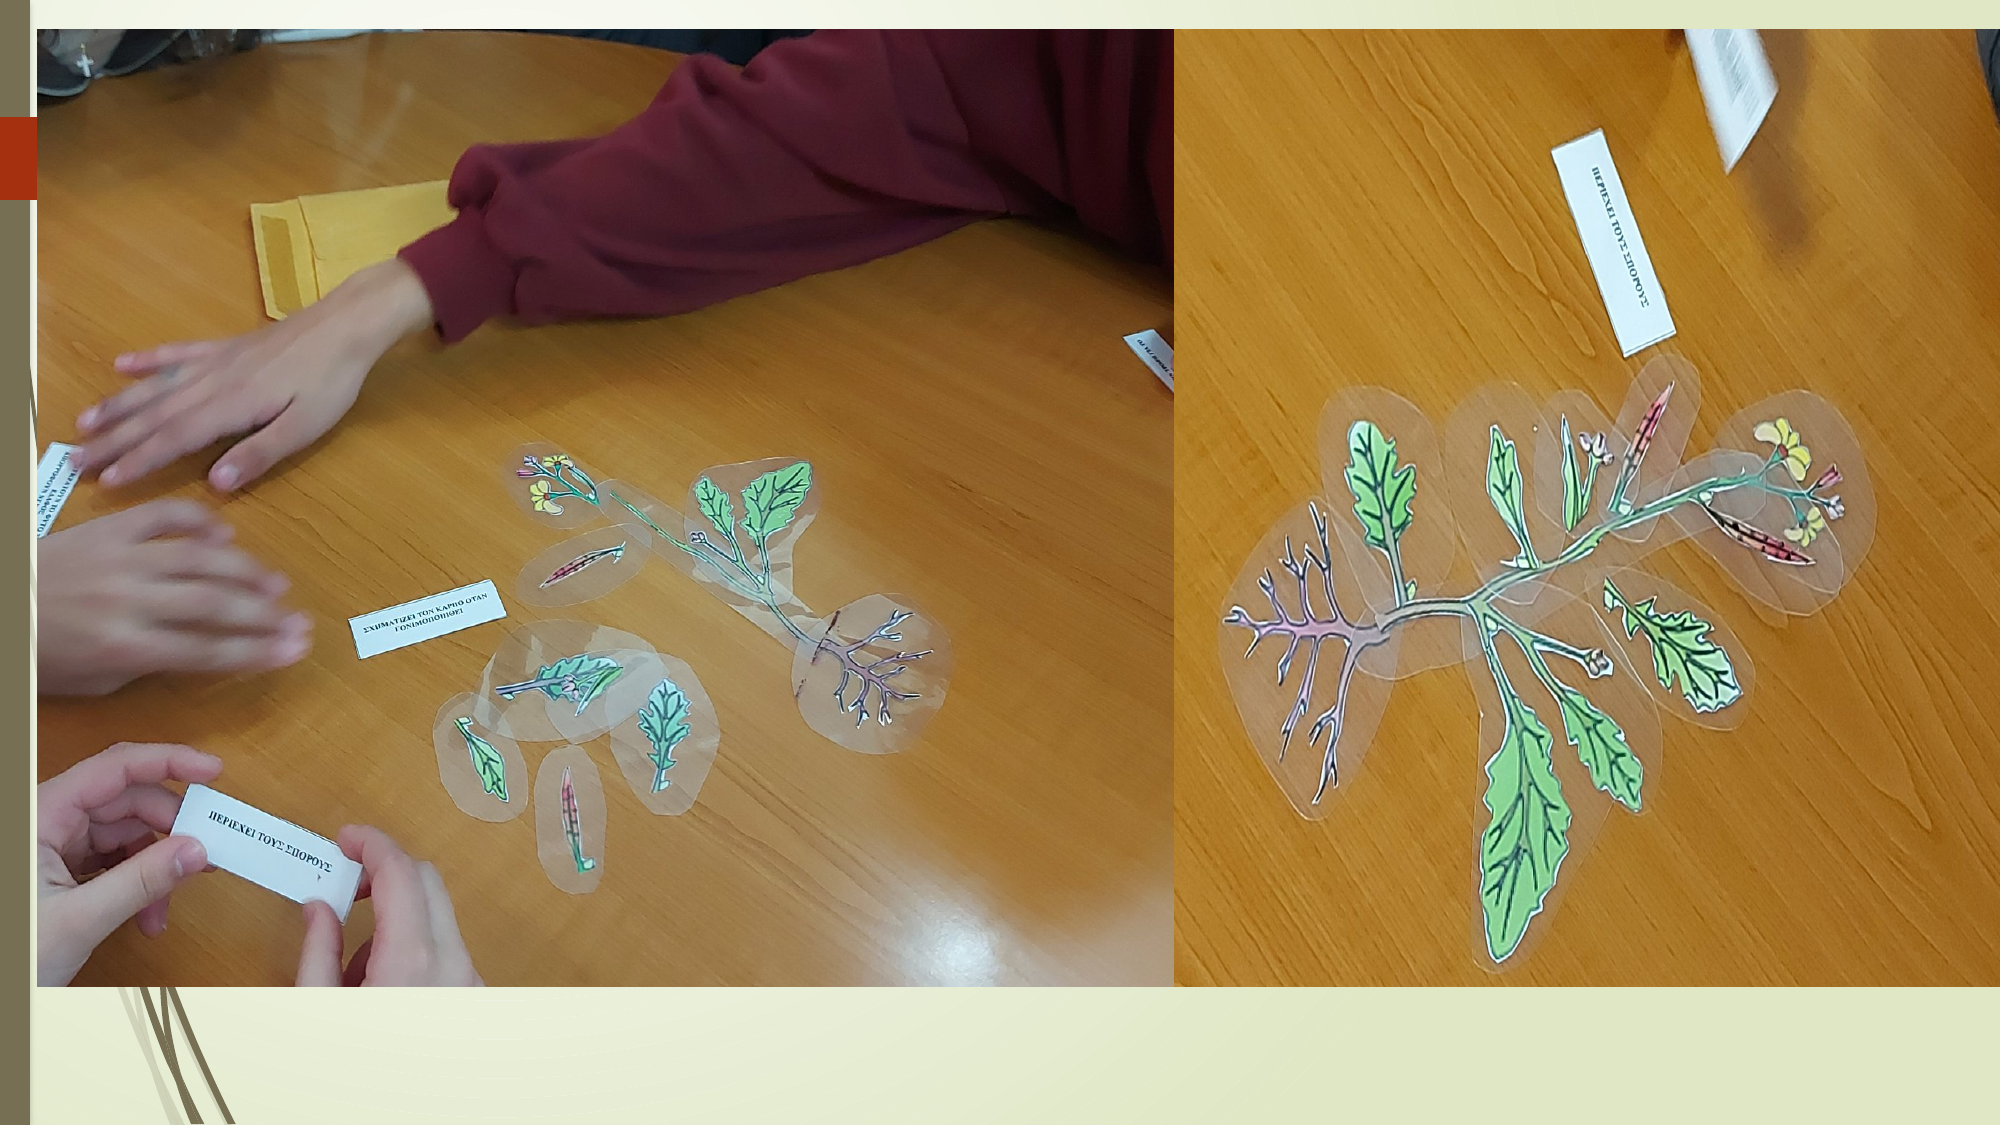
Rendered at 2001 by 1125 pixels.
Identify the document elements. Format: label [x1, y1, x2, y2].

picture [37, 29, 1174, 987]
list [1174, 29, 2000, 987]
